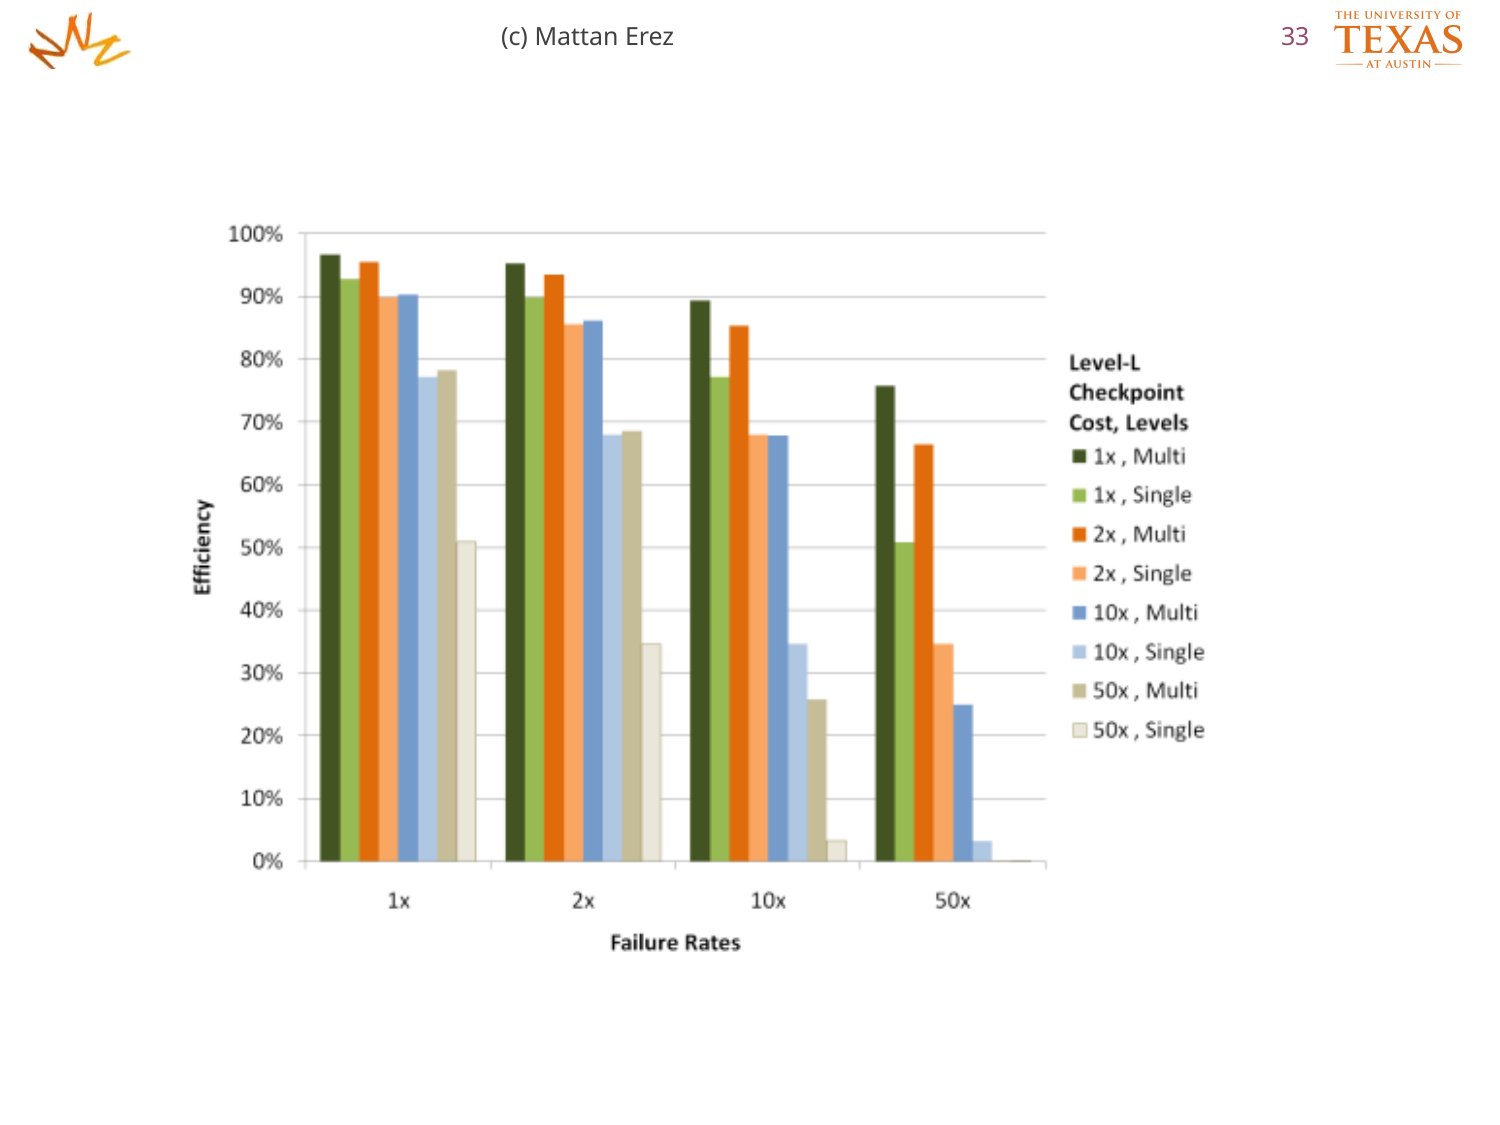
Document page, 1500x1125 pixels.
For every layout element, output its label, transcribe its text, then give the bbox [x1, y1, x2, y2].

picture [28, 12, 131, 69]
slide_number 33 [1187, 0, 1325, 75]
picture [154, 183, 1257, 976]
picture [1334, 10, 1463, 69]
footer (c) Mattan Erez [138, 0, 1038, 75]
